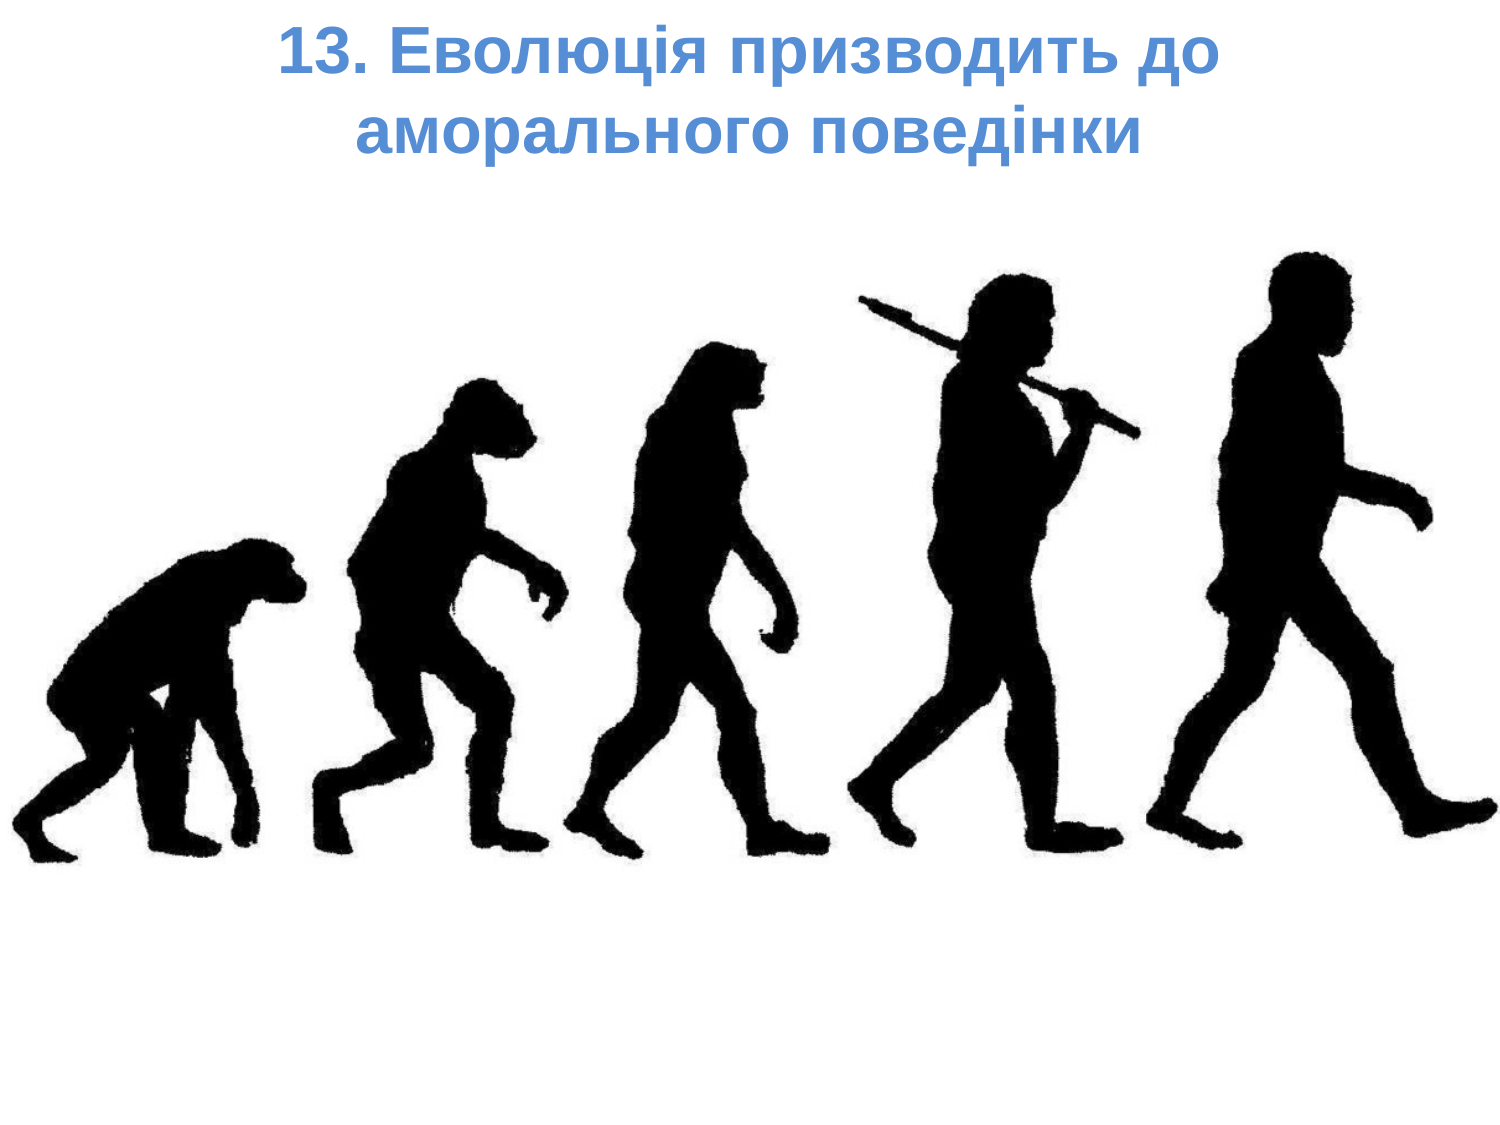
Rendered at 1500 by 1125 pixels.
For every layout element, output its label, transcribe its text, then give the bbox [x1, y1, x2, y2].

picture [0, 207, 1500, 929]
text_box 13. Еволюція призводить до аморального поведінки [171, 0, 1329, 175]
